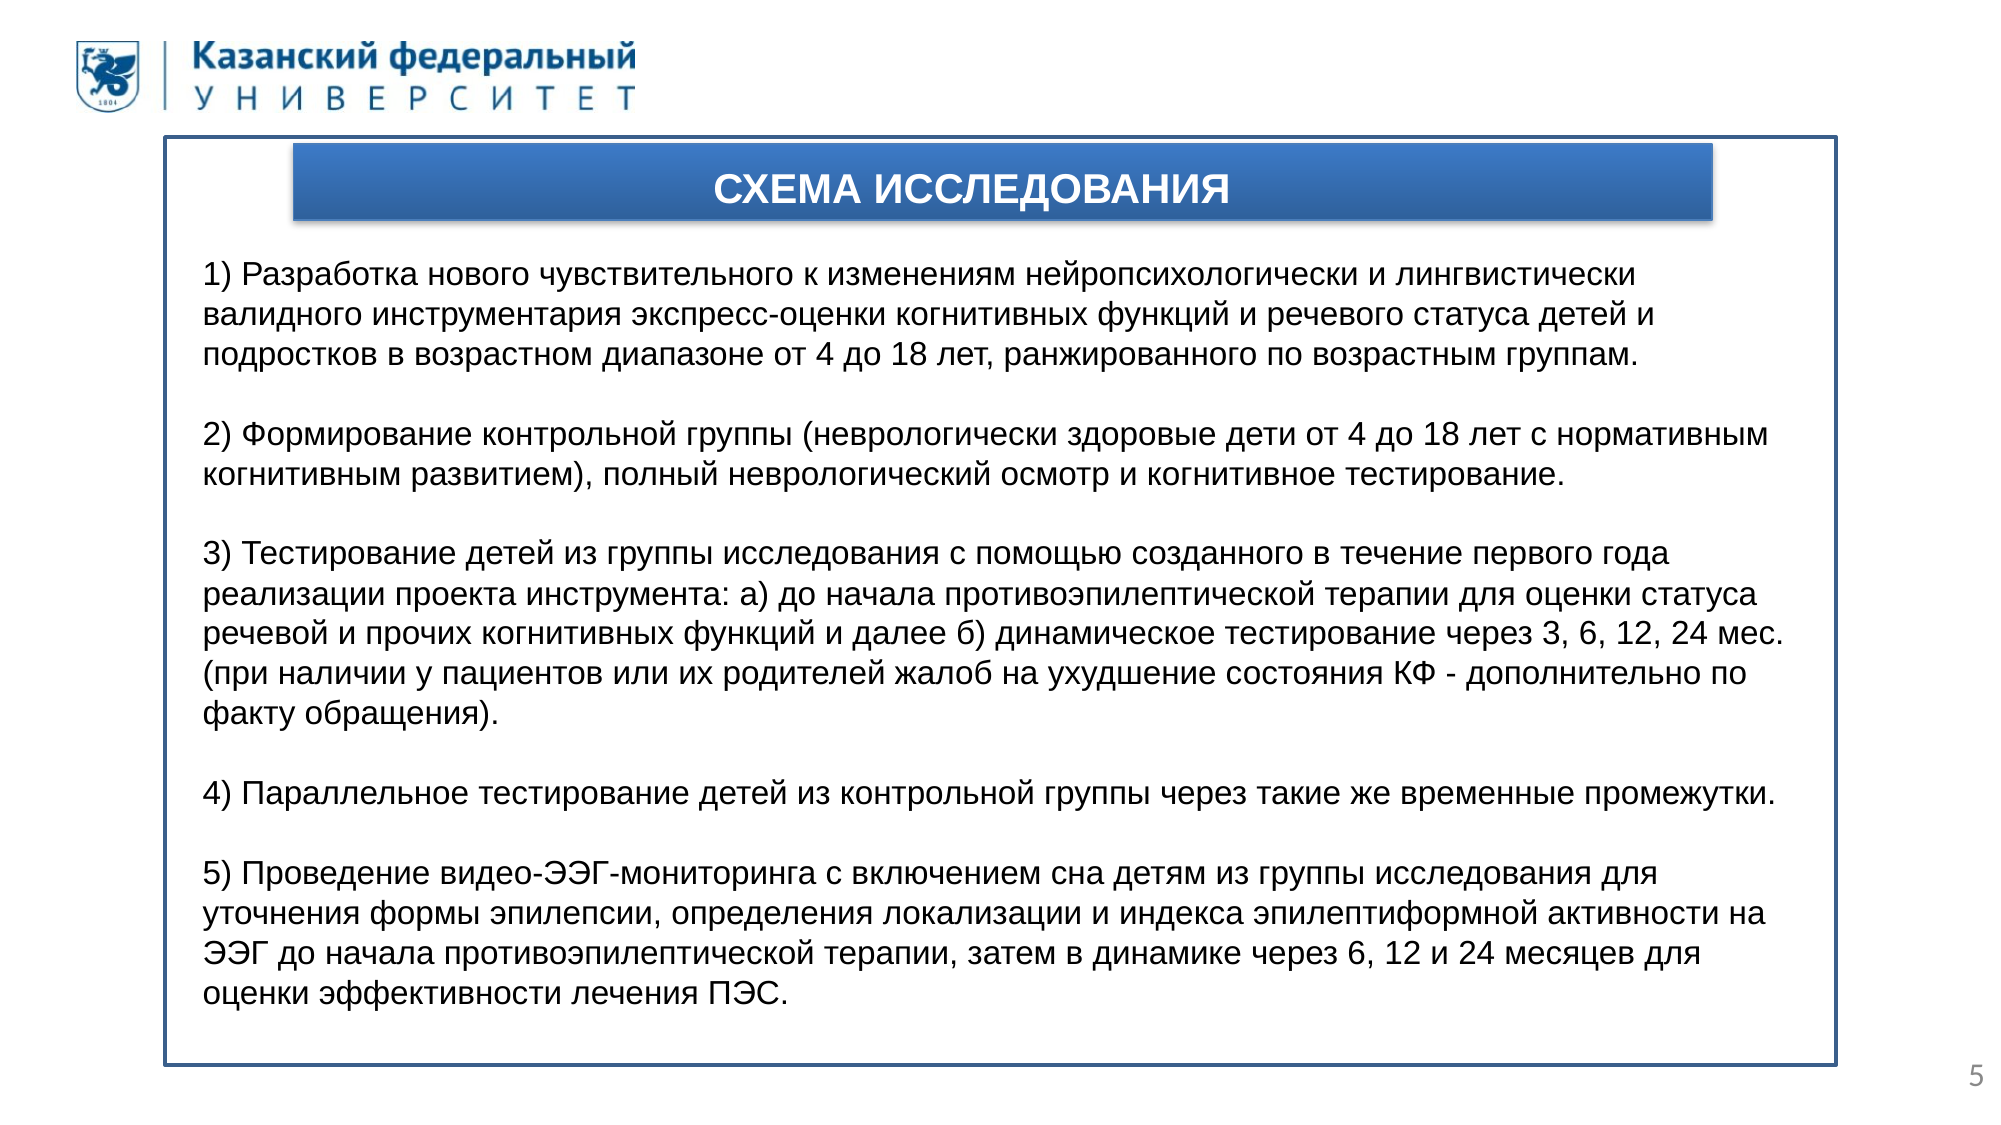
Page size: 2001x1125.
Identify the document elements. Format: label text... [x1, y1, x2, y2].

text_box 1) Разработка нового чувствительного к изменениям нейропсихологически и лингвистически валидного инструментария экспресс-оценки когнитивных функций и речевого статуса детей и подростков в возрастном диапазоне от 4 до 18 лет, ранжированного по возрастным группам. 2) Формирование контрольной группы (неврологически здоровые дети от 4 до 18 лет с нормативным когнитивным развитием), полный неврологический осмотр и когнитивное тестирование. 3) Тестирование детей из группы исследования с помощью созданного в течение первого года реализации проекта инструмента: а) до начала противоэпилептической терапии для оценки статуса речевой и прочих когнитивных функций и далее б) динамическое тестирование через 3, 6, 12, 24 мес. (при наличии у пациентов или их родителей жалоб на ухудшение состояния КФ - дополнительно по факту обращения). 4) Параллельное тестирование детей из контрольной группы через такие же временные промежутки. 5) Проведение видео-ЭЭГ-мониторинга с включением сна детям из группы исследования для уточнения формы эпилепсии, определения локализации и индекса эпилептиформной активности на ЭЭГ до начала противоэпилептической терапии, затем в динамике через 6, 12 и 24 месяцев для оценки эффективности лечения ПЭС. [187, 244, 1817, 1064]
picture [71, 25, 644, 119]
slide_number 5 [1533, 1042, 2000, 1103]
text_box [163, 135, 1838, 1067]
